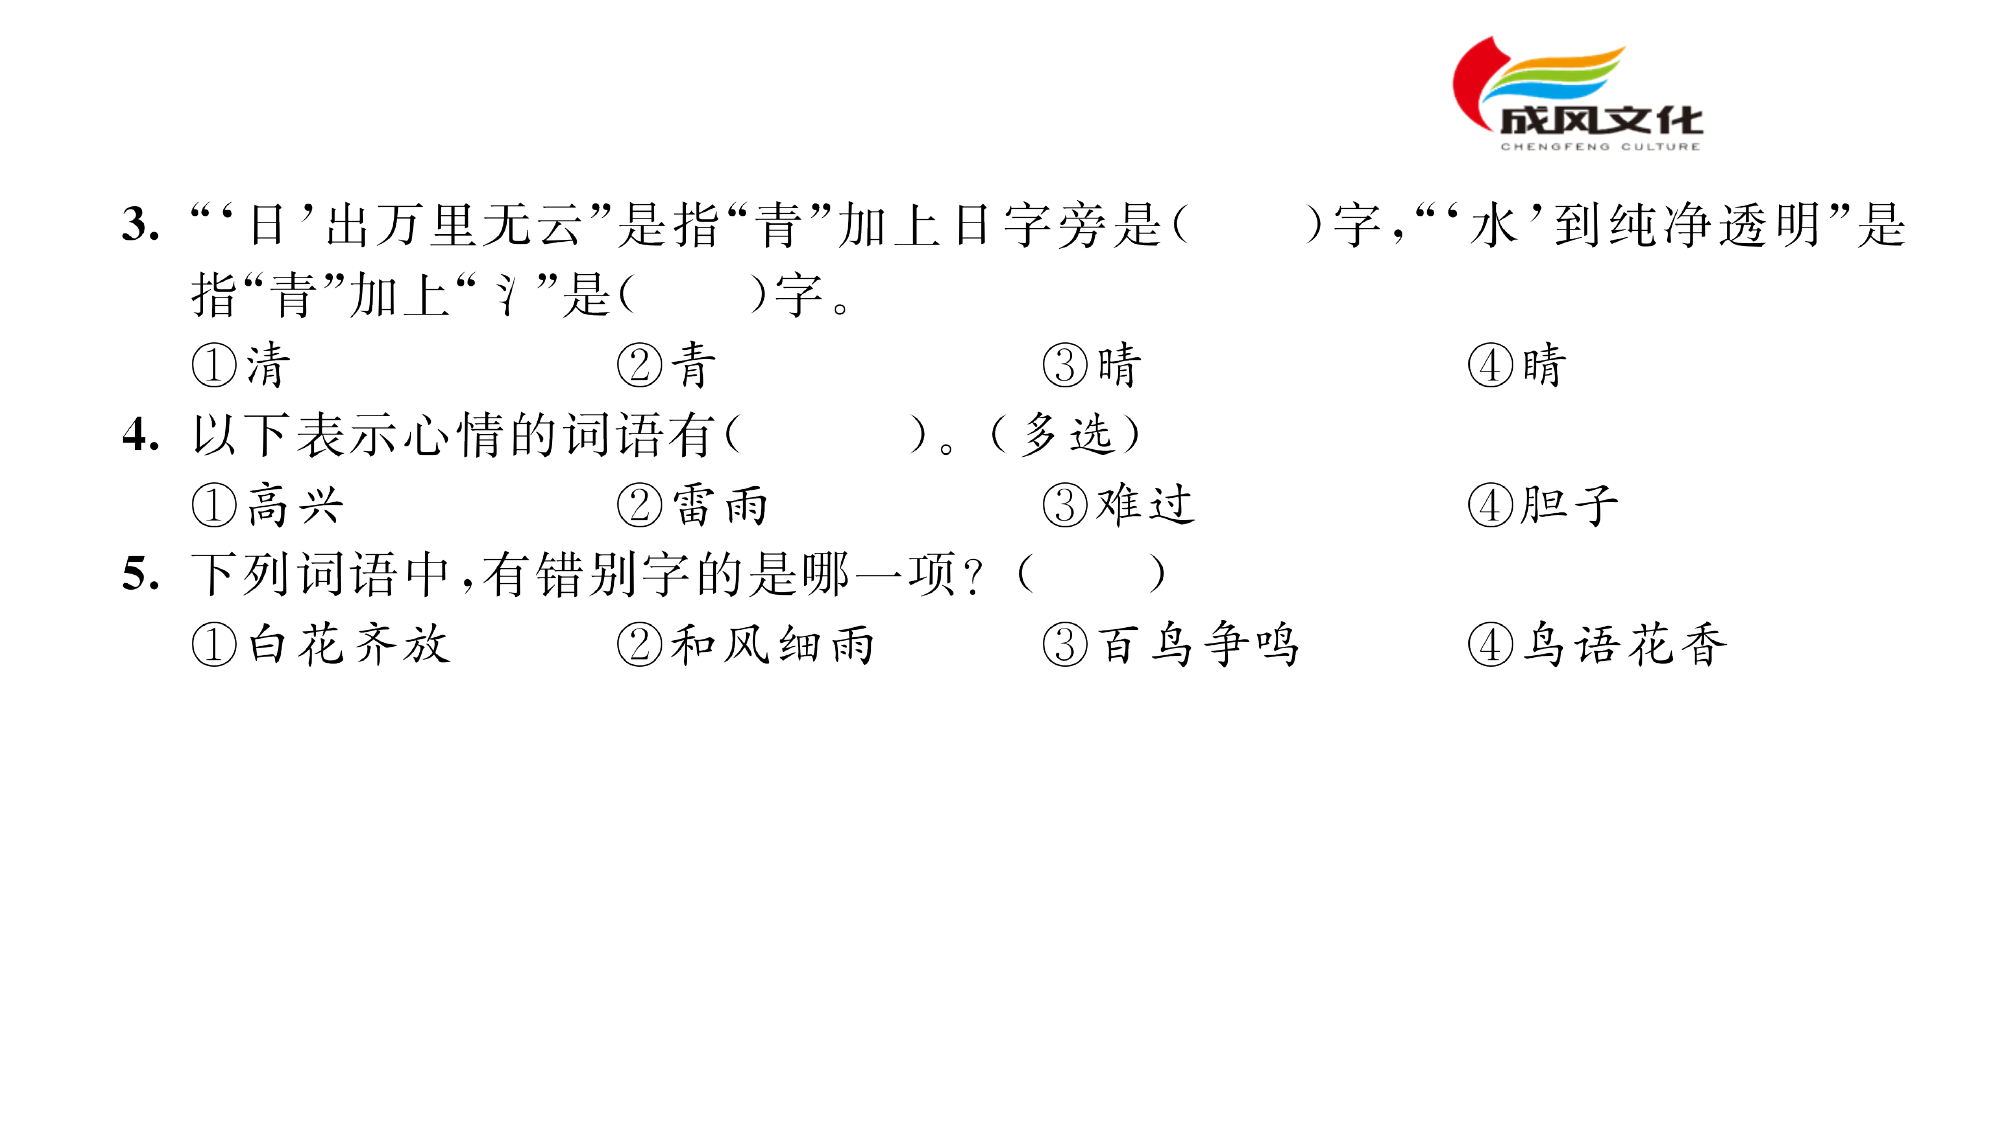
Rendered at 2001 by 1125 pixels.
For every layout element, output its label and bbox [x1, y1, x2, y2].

picture [118, 30, 2000, 672]
